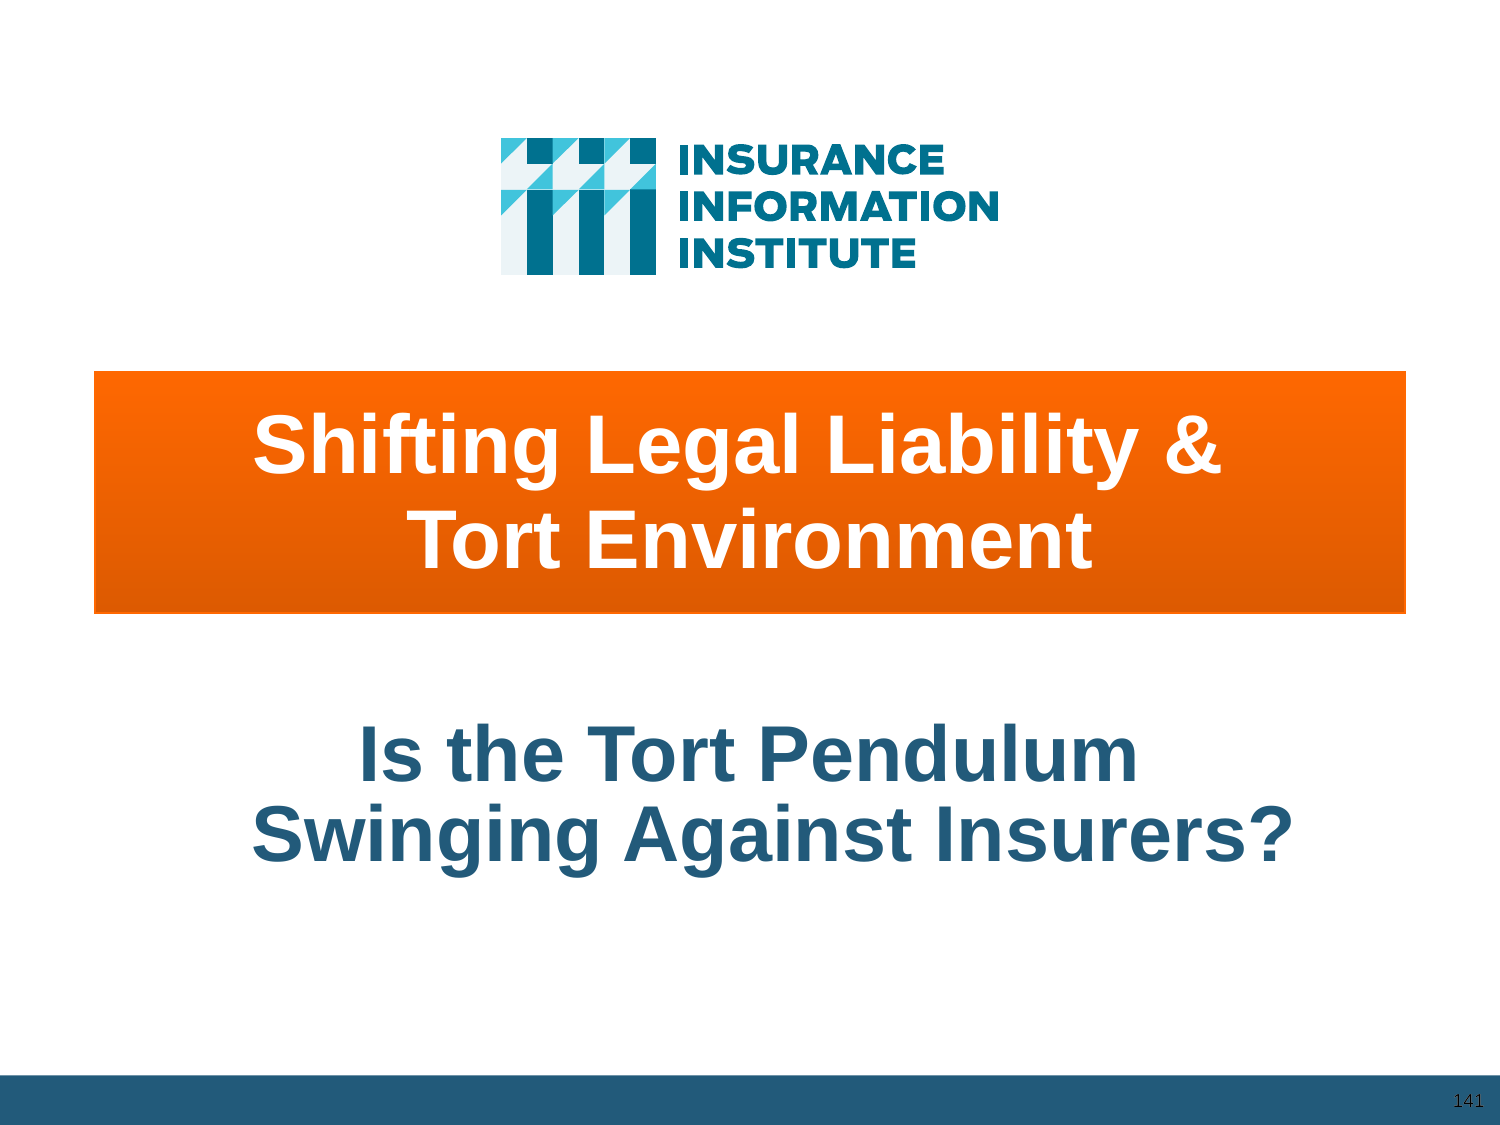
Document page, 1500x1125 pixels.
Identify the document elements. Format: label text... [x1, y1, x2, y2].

picture [500, 137, 998, 275]
slide_number 141 [1410, 1091, 1485, 1112]
text_box Is the Tort Pendulum Swinging Against Insurers? [59, 709, 1441, 886]
text_box [0, 1075, 1500, 1125]
title Shifting Legal Liability & Tort Environment [95, 371, 1405, 614]
